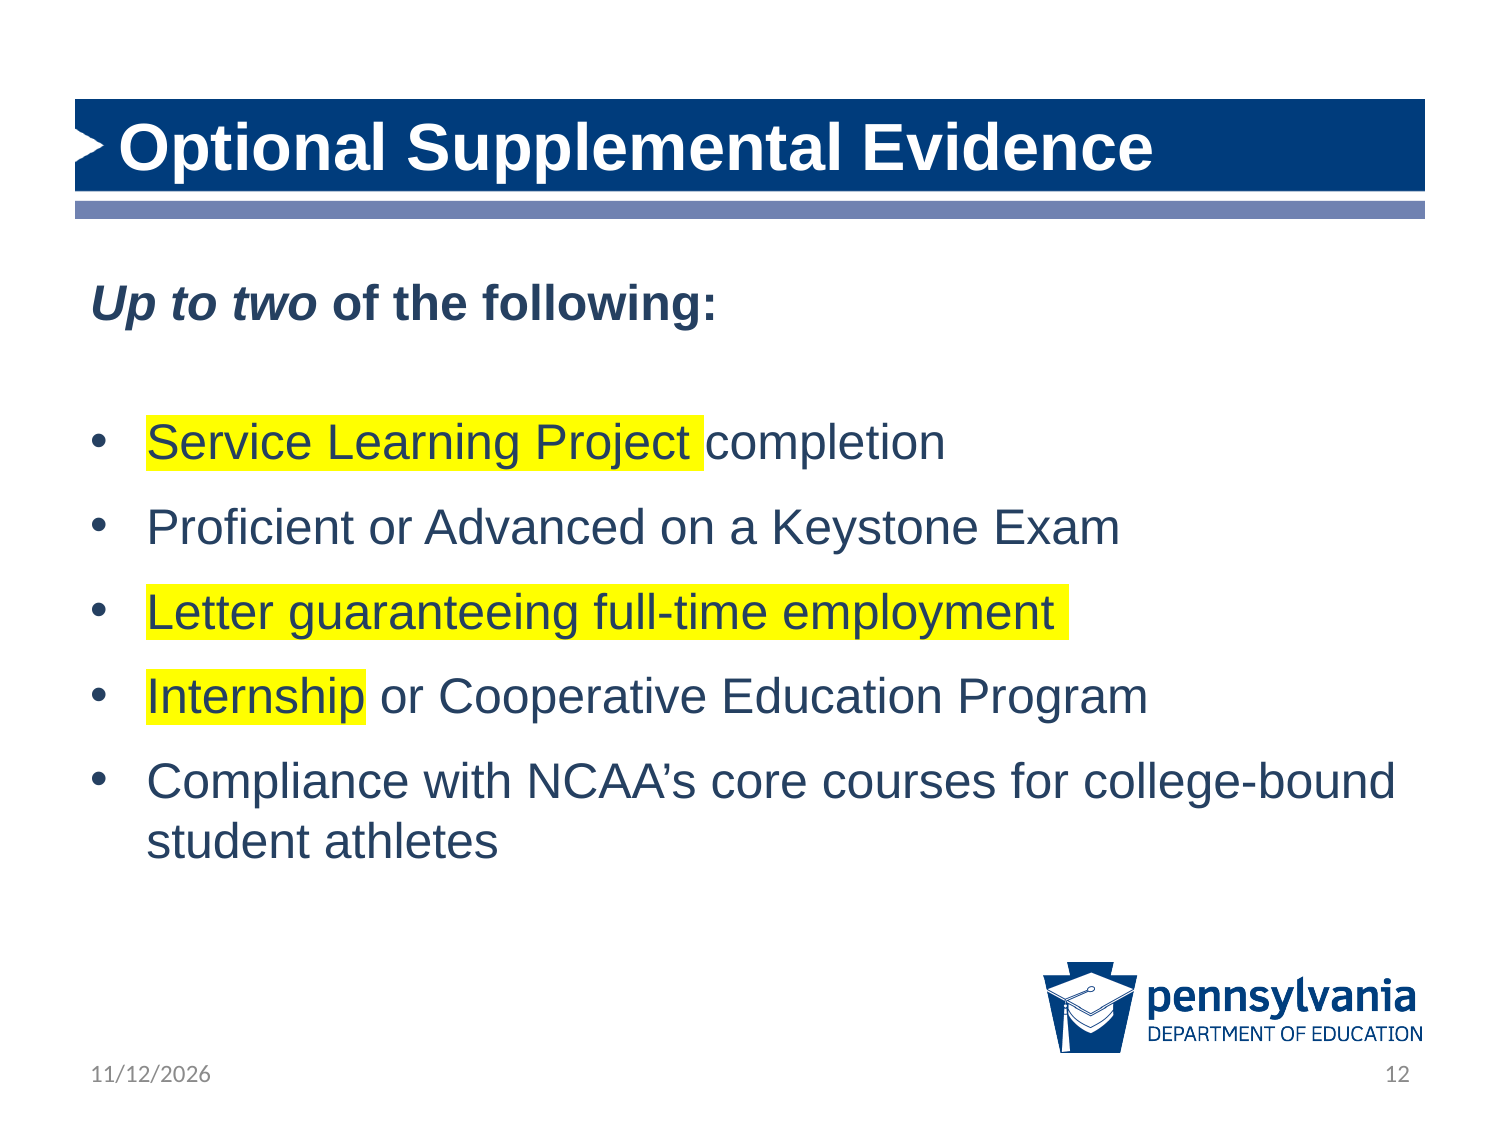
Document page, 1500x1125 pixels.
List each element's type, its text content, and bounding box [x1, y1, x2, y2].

list Up to two of the following: Service Learning Project completion Proficient or Advanced on a Keystone Exam Letter guaranteeing full-time employment Internship or Cooperative Education Program Compliance with NCAA’s core courses for college-bound student athletes [75, 262, 1425, 1058]
title Optional Supplemental Evidence [75, 50, 1425, 238]
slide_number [75, 1042, 425, 1103]
slide_number 12 [1074, 1042, 1425, 1103]
